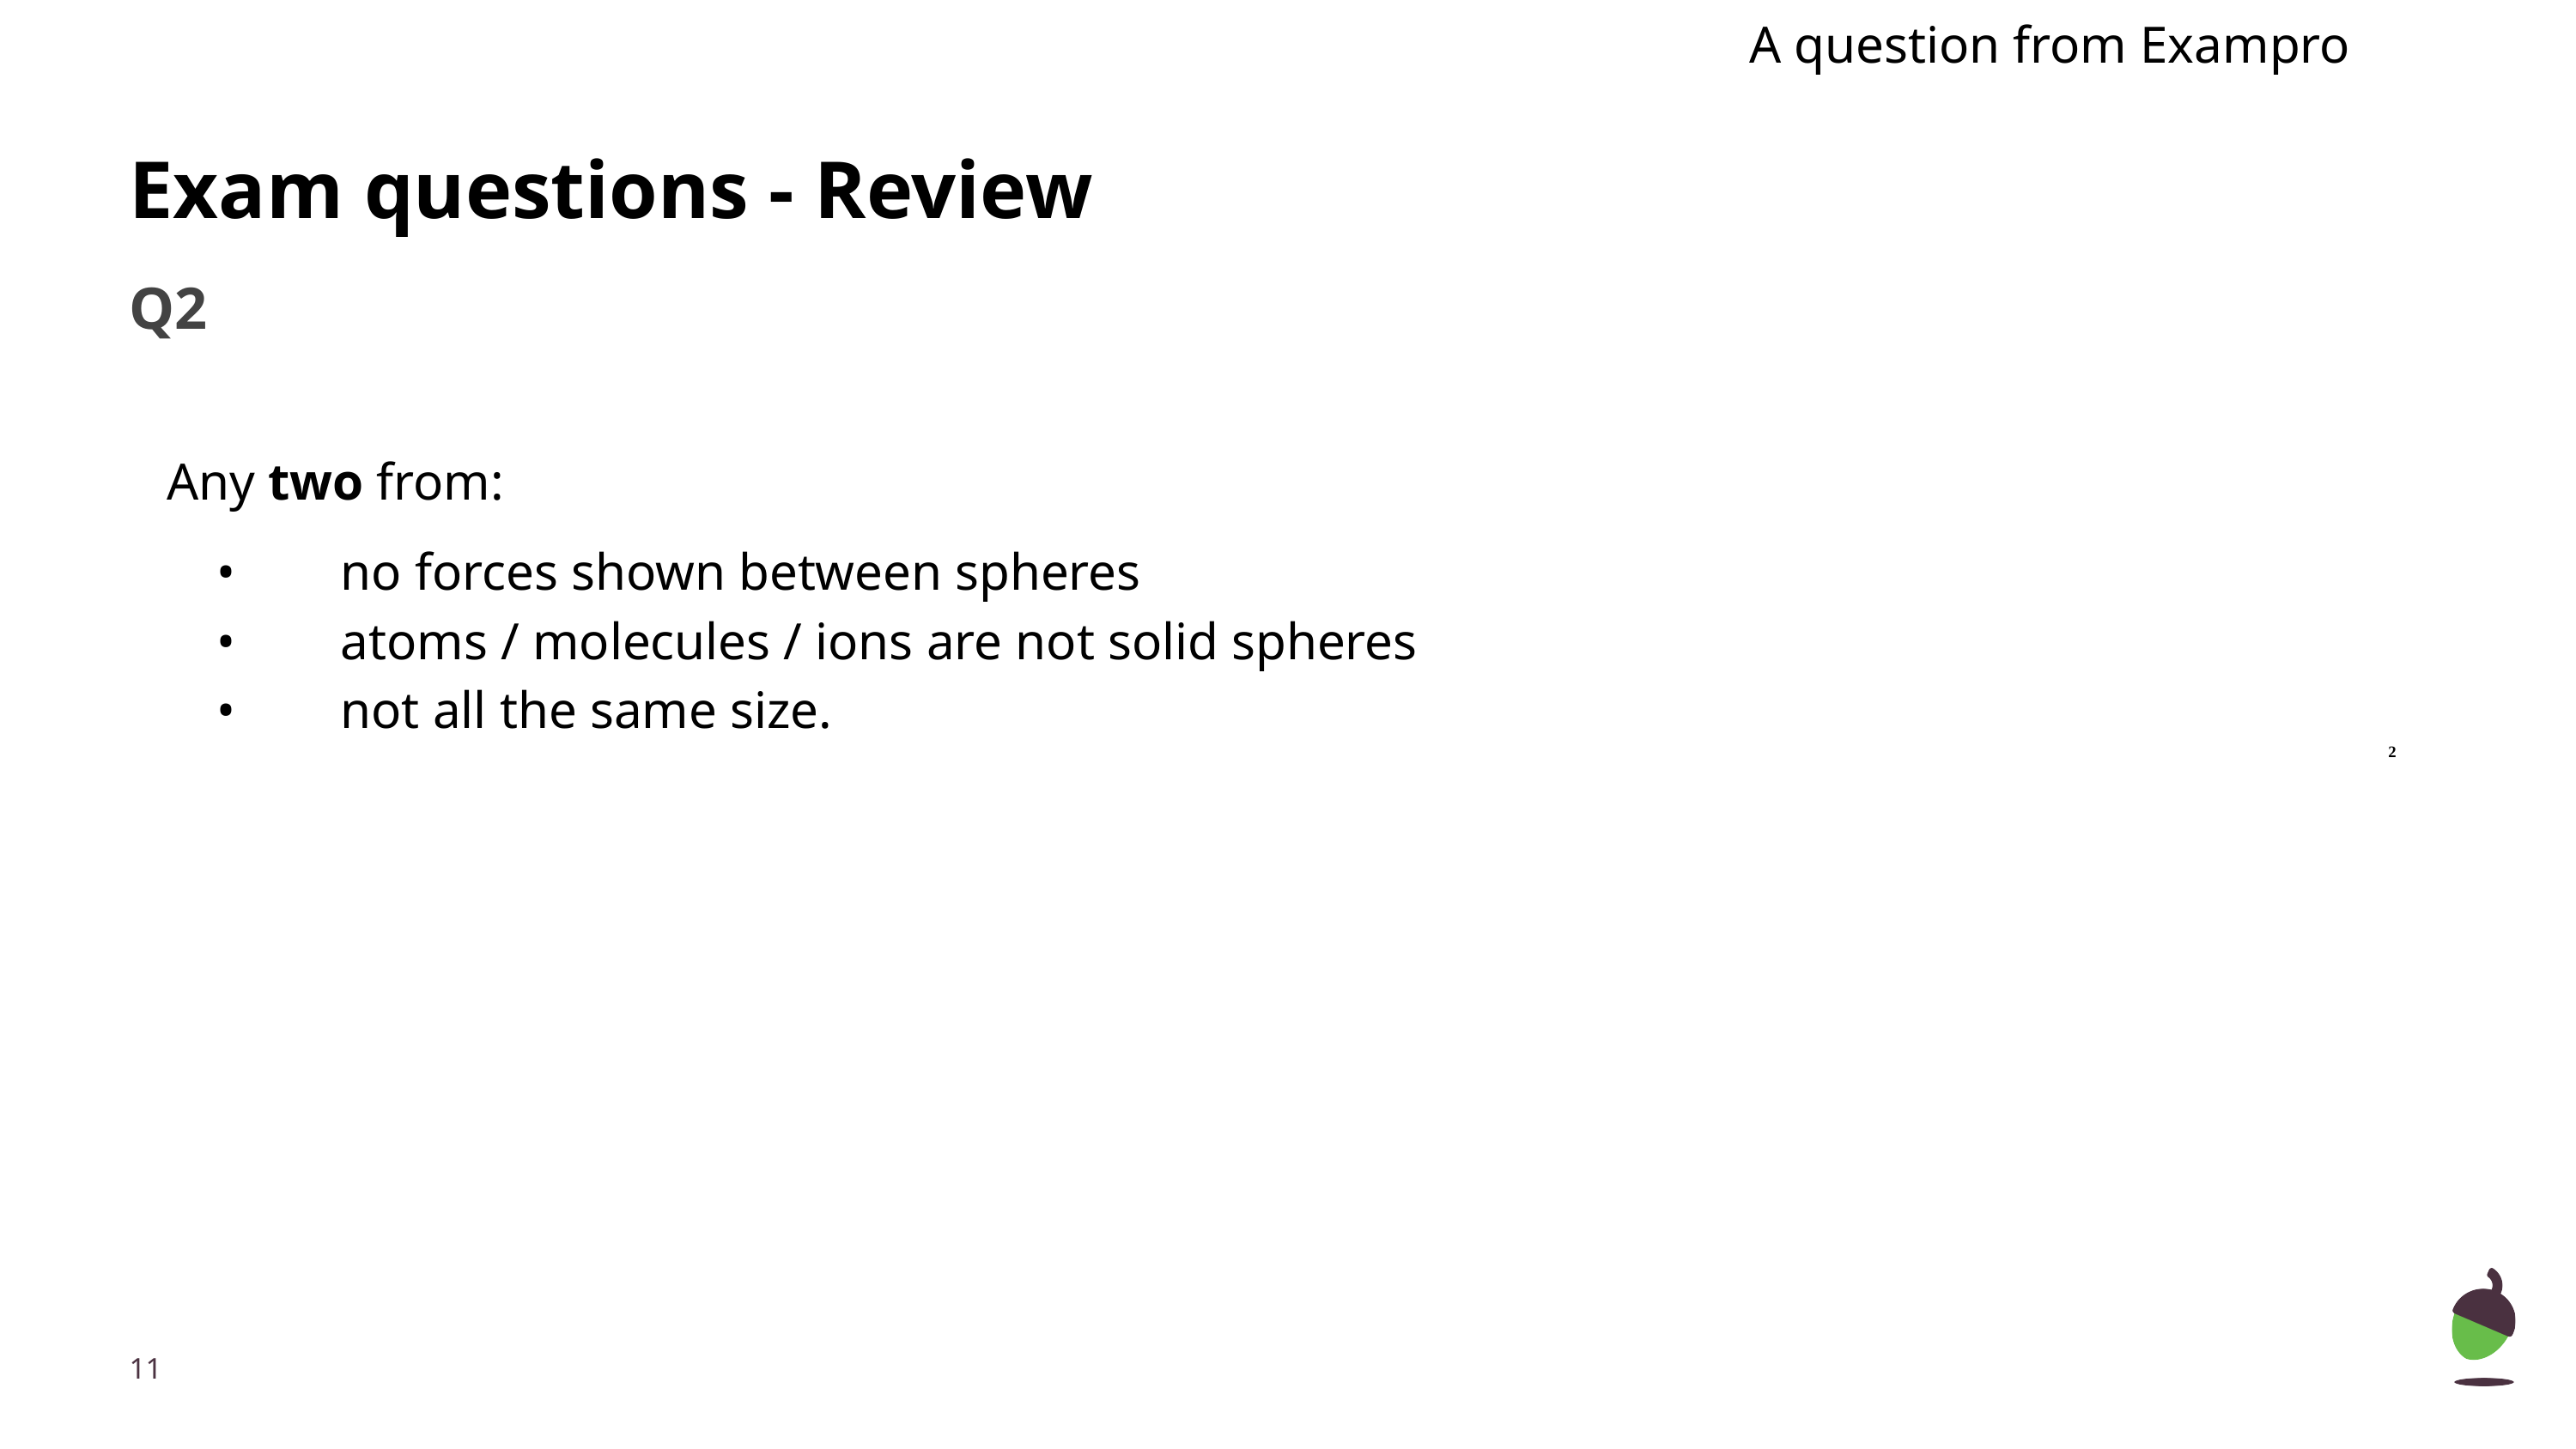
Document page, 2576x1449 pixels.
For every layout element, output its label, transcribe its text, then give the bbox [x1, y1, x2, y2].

picture [2451, 1268, 2516, 1386]
slide_number ‹#› [129, 1349, 332, 1401]
text_box A question from Exampro [1735, 0, 2543, 114]
title Exam questions - Review [129, 124, 1990, 261]
list Q2 Any two from: • no forces shown between spheres • atoms / molecules / ions are not solid spheres • not all the same size. 2 [129, 261, 2447, 1152]
